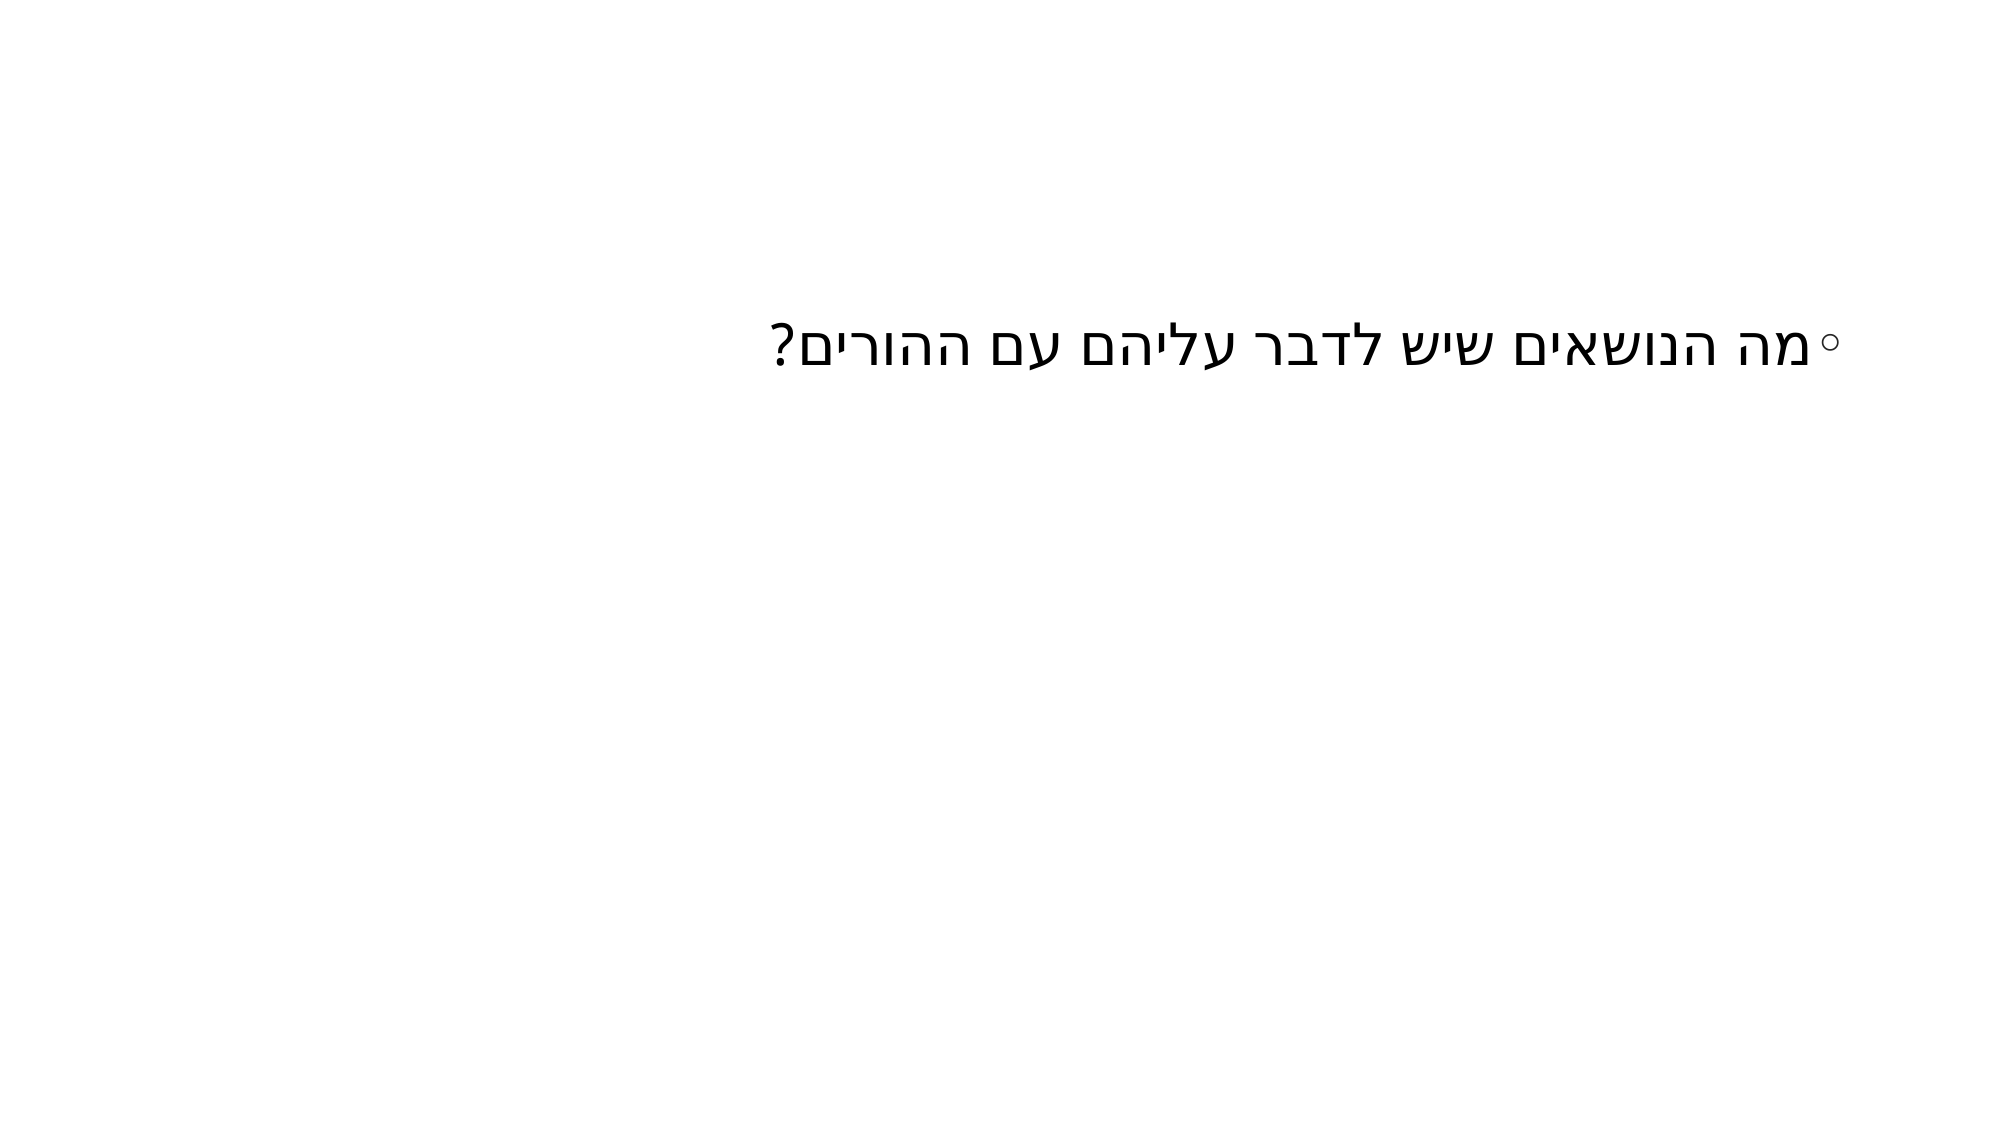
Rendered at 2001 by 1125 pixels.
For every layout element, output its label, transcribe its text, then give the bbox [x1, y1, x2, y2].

list מה הנושאים שיש לדבר עליהם עם ההורים? [137, 299, 1863, 1014]
